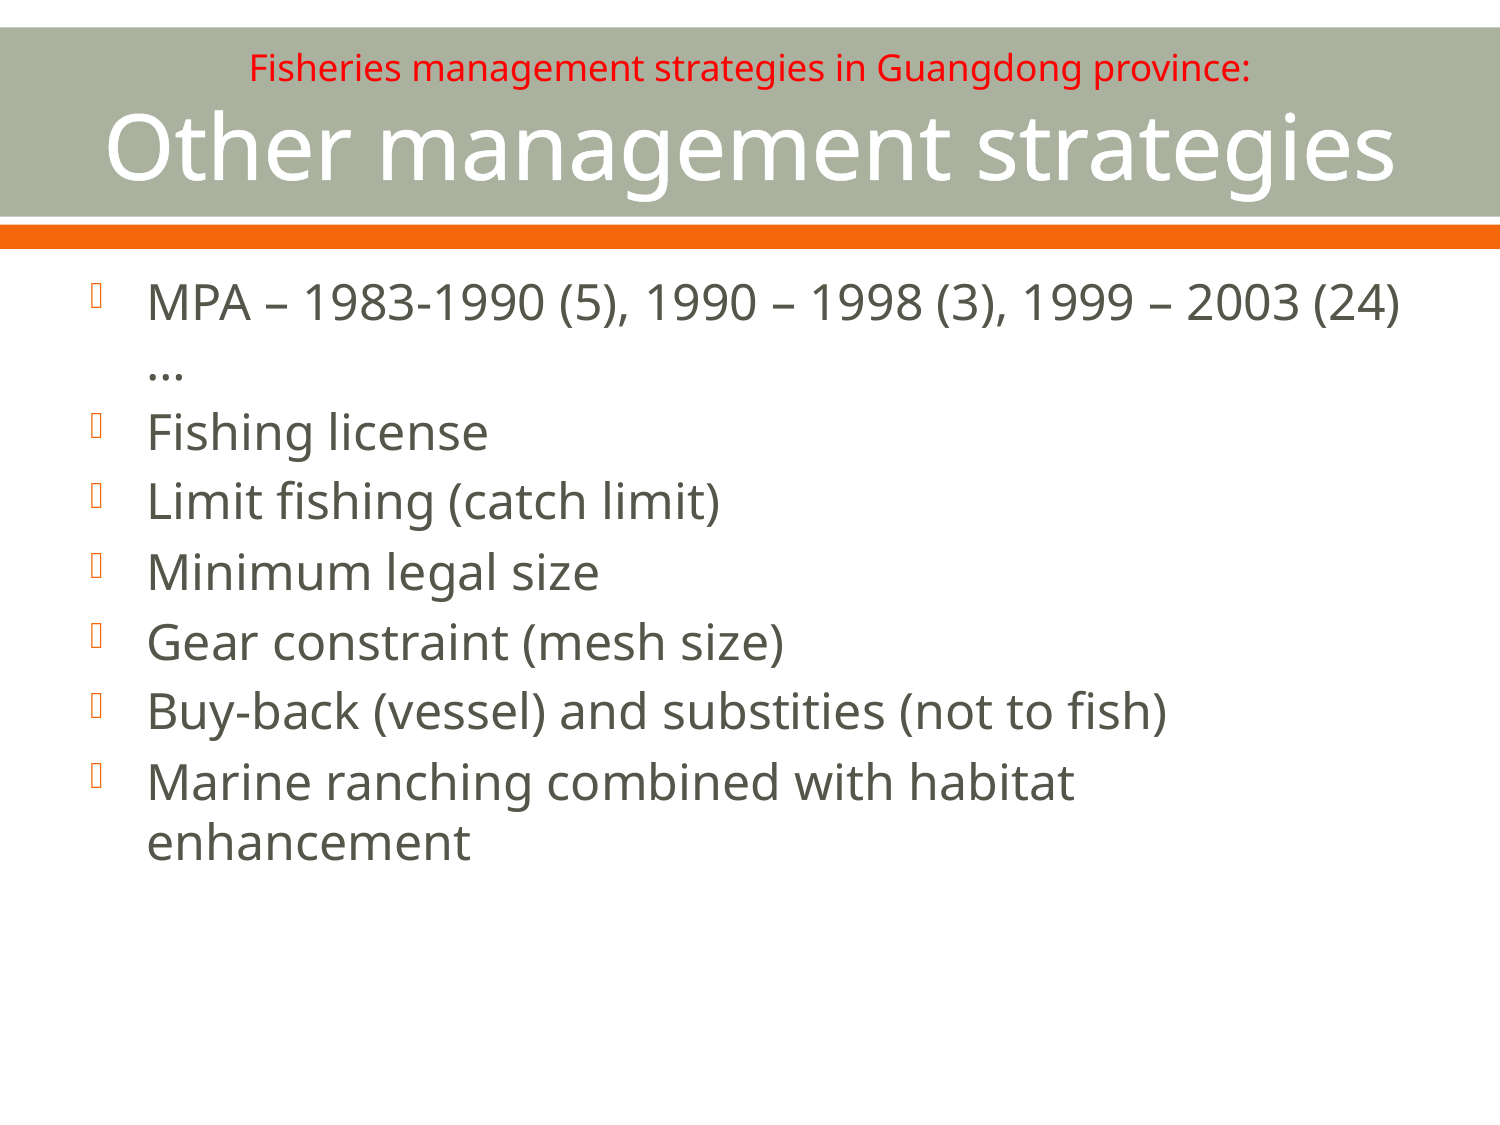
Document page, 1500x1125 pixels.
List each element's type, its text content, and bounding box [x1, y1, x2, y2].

list MPA – 1983-1990 (5), 1990 – 1998 (3), 1999 – 2003 (24)… Fishing license Limit fishing (catch limit) Minimum legal size Gear constraint (mesh size) Buy-back (vessel) and substities (not to fish) Marine ranching combined with habitat enhancement [75, 262, 1425, 1005]
title Fisheries management strategies in Guangdong province: Other management strategies [75, 29, 1425, 213]
